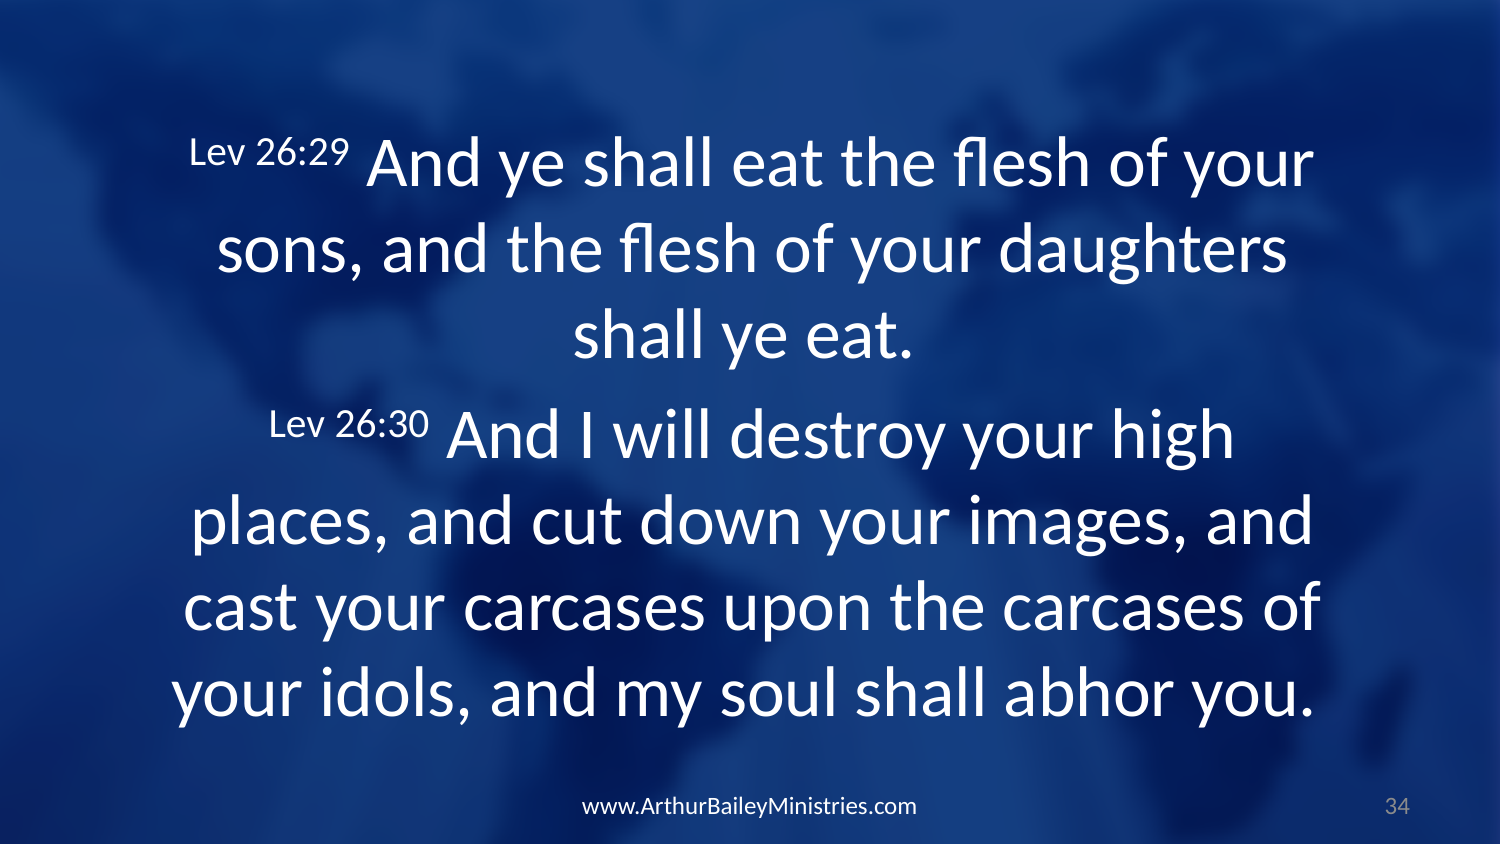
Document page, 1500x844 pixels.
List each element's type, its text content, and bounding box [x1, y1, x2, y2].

slide_number 34 [1074, 782, 1425, 827]
footer www.ArthurBaileyMinistries.com [512, 782, 988, 827]
picture [0, 0, 1500, 844]
list Lev 26:29 And ye shall eat the flesh of your sons, and the flesh of your daughters shall ye eat. Lev 26:30 And I will destroy your high places, and cut down your images, and cast your carcases upon the carcases of your idols, and my soul shall abhor you. [151, 107, 1355, 741]
